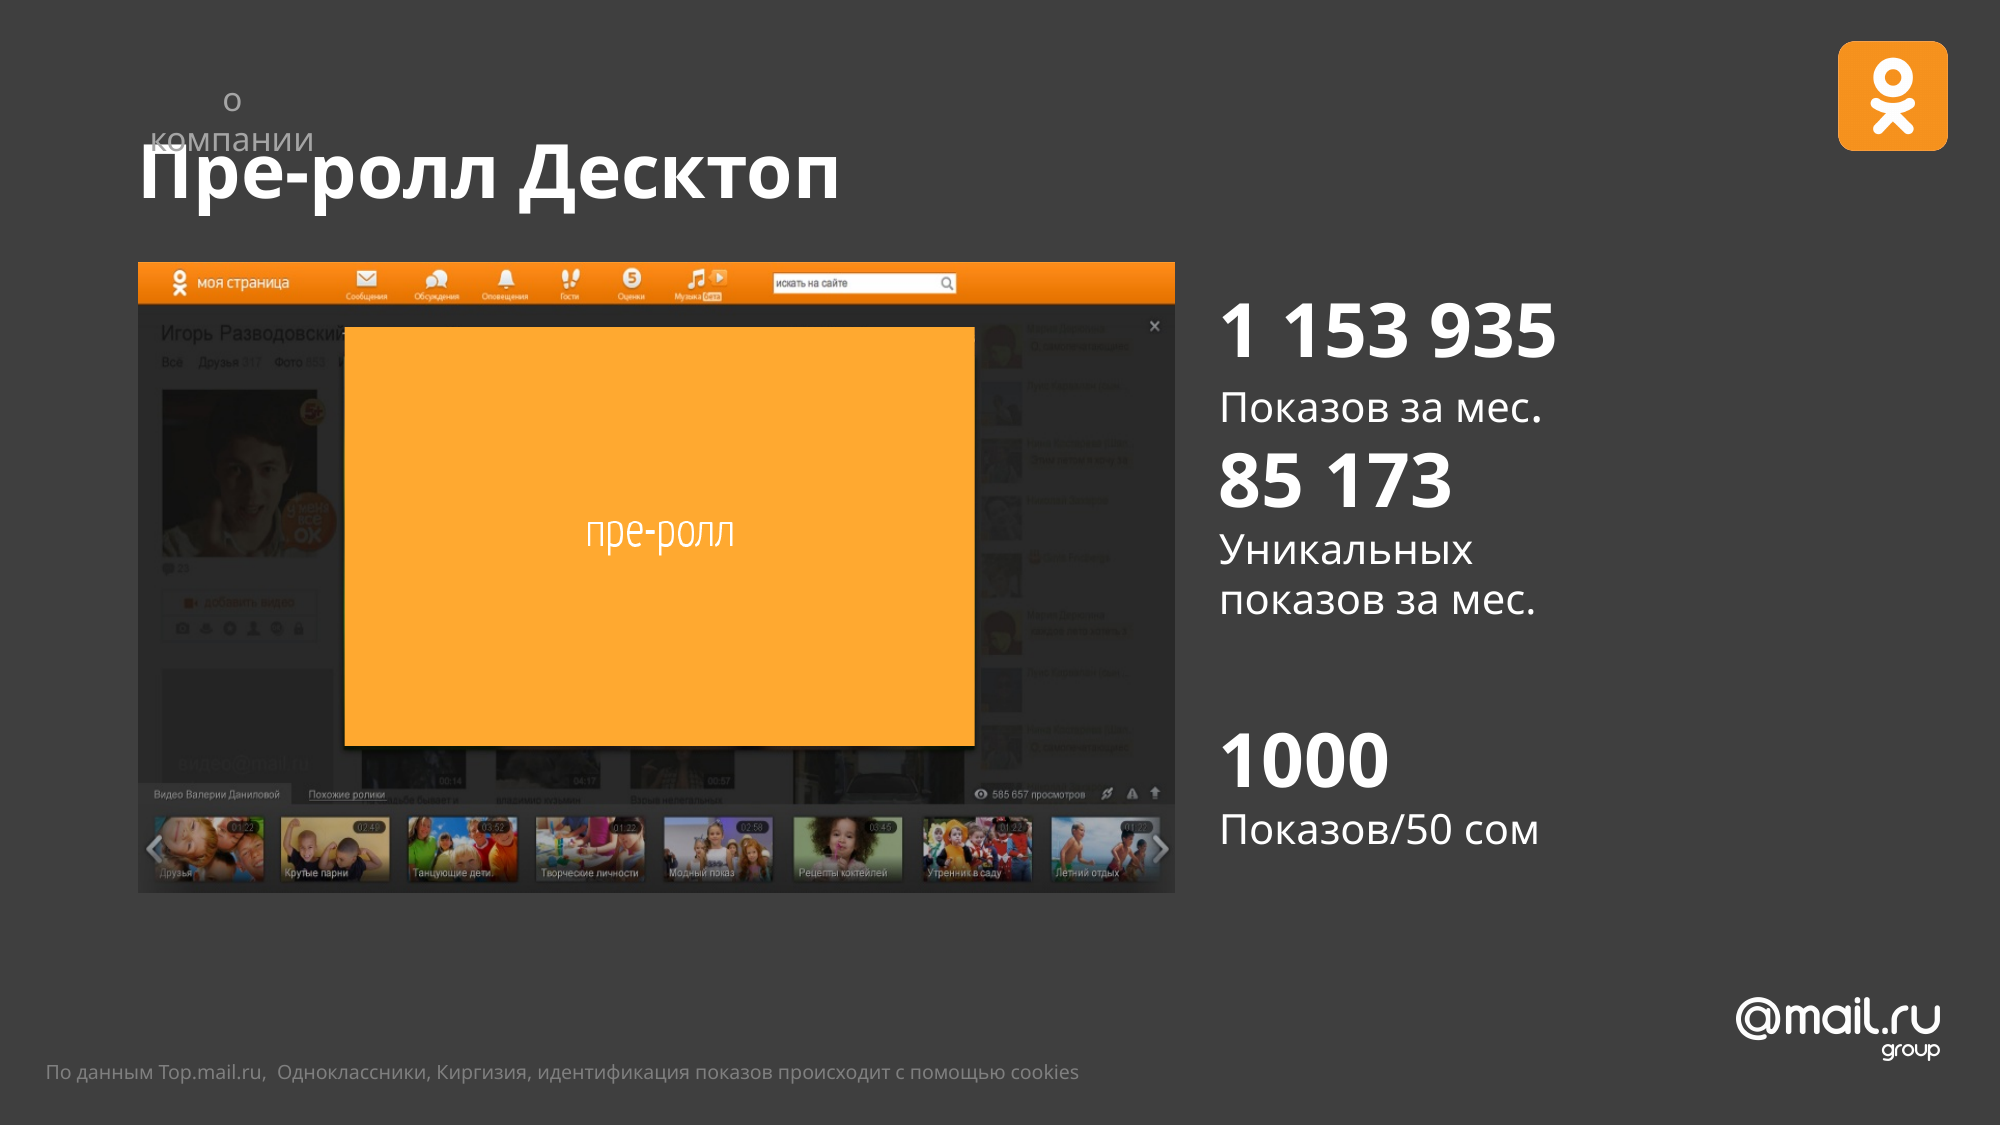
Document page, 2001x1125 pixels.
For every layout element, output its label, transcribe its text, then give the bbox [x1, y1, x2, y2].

title Пре-ролл Десктоп [123, 86, 1742, 263]
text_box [137, 262, 1175, 893]
picture [1837, 40, 1948, 151]
text_box По данным Top.mail.ru, Одноклассники, Киргизия, идентификация показов происходит с помощью cookies [25, 1050, 1203, 1094]
picture [1736, 997, 1940, 1061]
text_box 1 153 935 Показов за мес. 85 173 Уникальных показов за мес. 1000 Показов/50 сом [1203, 275, 1742, 1125]
text_box о компании [123, 68, 342, 168]
